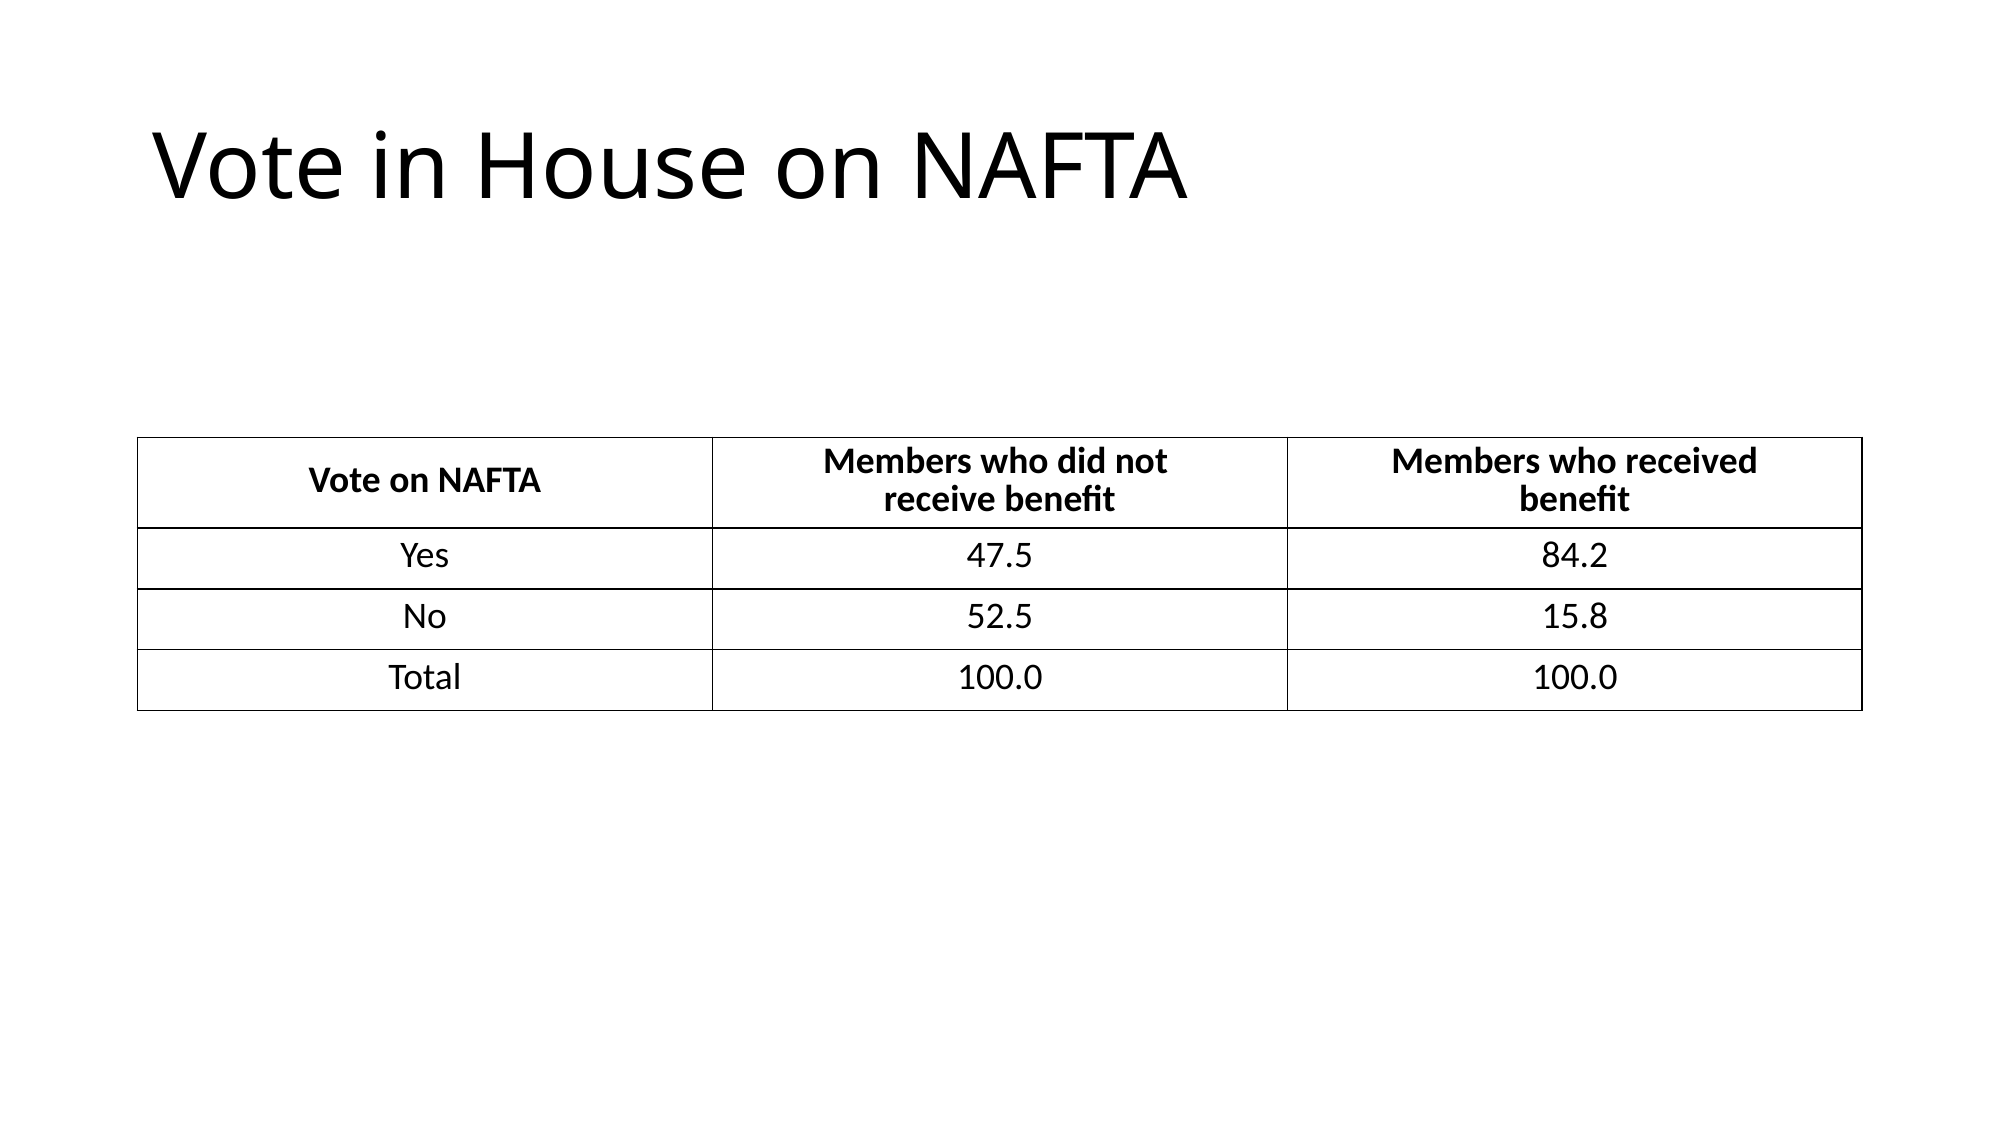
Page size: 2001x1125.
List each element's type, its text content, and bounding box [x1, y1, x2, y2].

table_cell 47.5 [713, 529, 1287, 588]
table_cell 52.5 [713, 590, 1287, 649]
table_cell 84.2 [1288, 529, 1861, 588]
table_cell 15.8 [1288, 590, 1861, 649]
table_header Members who did not receive benefit [713, 438, 1287, 527]
table_cell 100.0 [713, 650, 1287, 710]
title Vote in House on NAFTA [137, 59, 1863, 278]
table_header Vote on NAFTA [138, 438, 712, 527]
table_cell Total [138, 650, 712, 710]
table_cell Yes [138, 529, 712, 588]
table_header Members who received benefit [1288, 438, 1861, 527]
table_cell 100.0 [1288, 650, 1861, 710]
table_cell No [138, 590, 712, 649]
